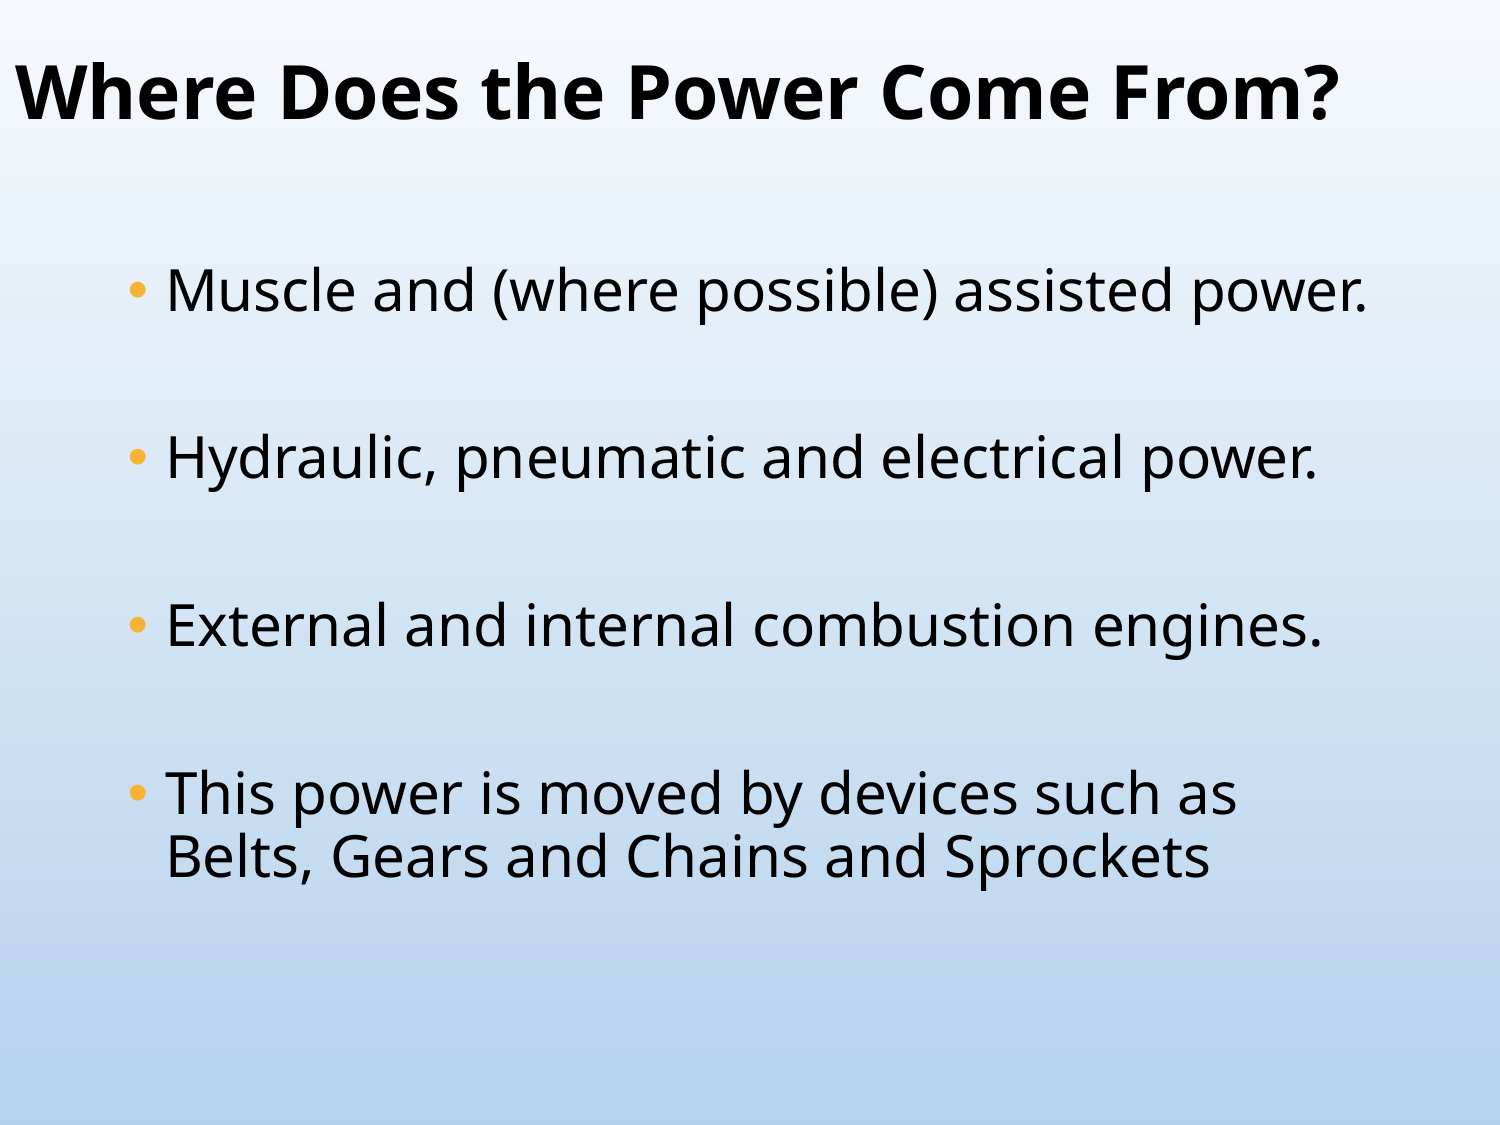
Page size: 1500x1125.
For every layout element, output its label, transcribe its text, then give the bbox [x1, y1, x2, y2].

list Muscle and (where possible) assisted power. Hydraulic, pneumatic and electrical power. External and internal combustion engines. This power is moved by devices such as Belts, Gears and Chains and Sprockets [112, 253, 1388, 1000]
title Where Does the Power Come From? [0, 1, 1430, 190]
